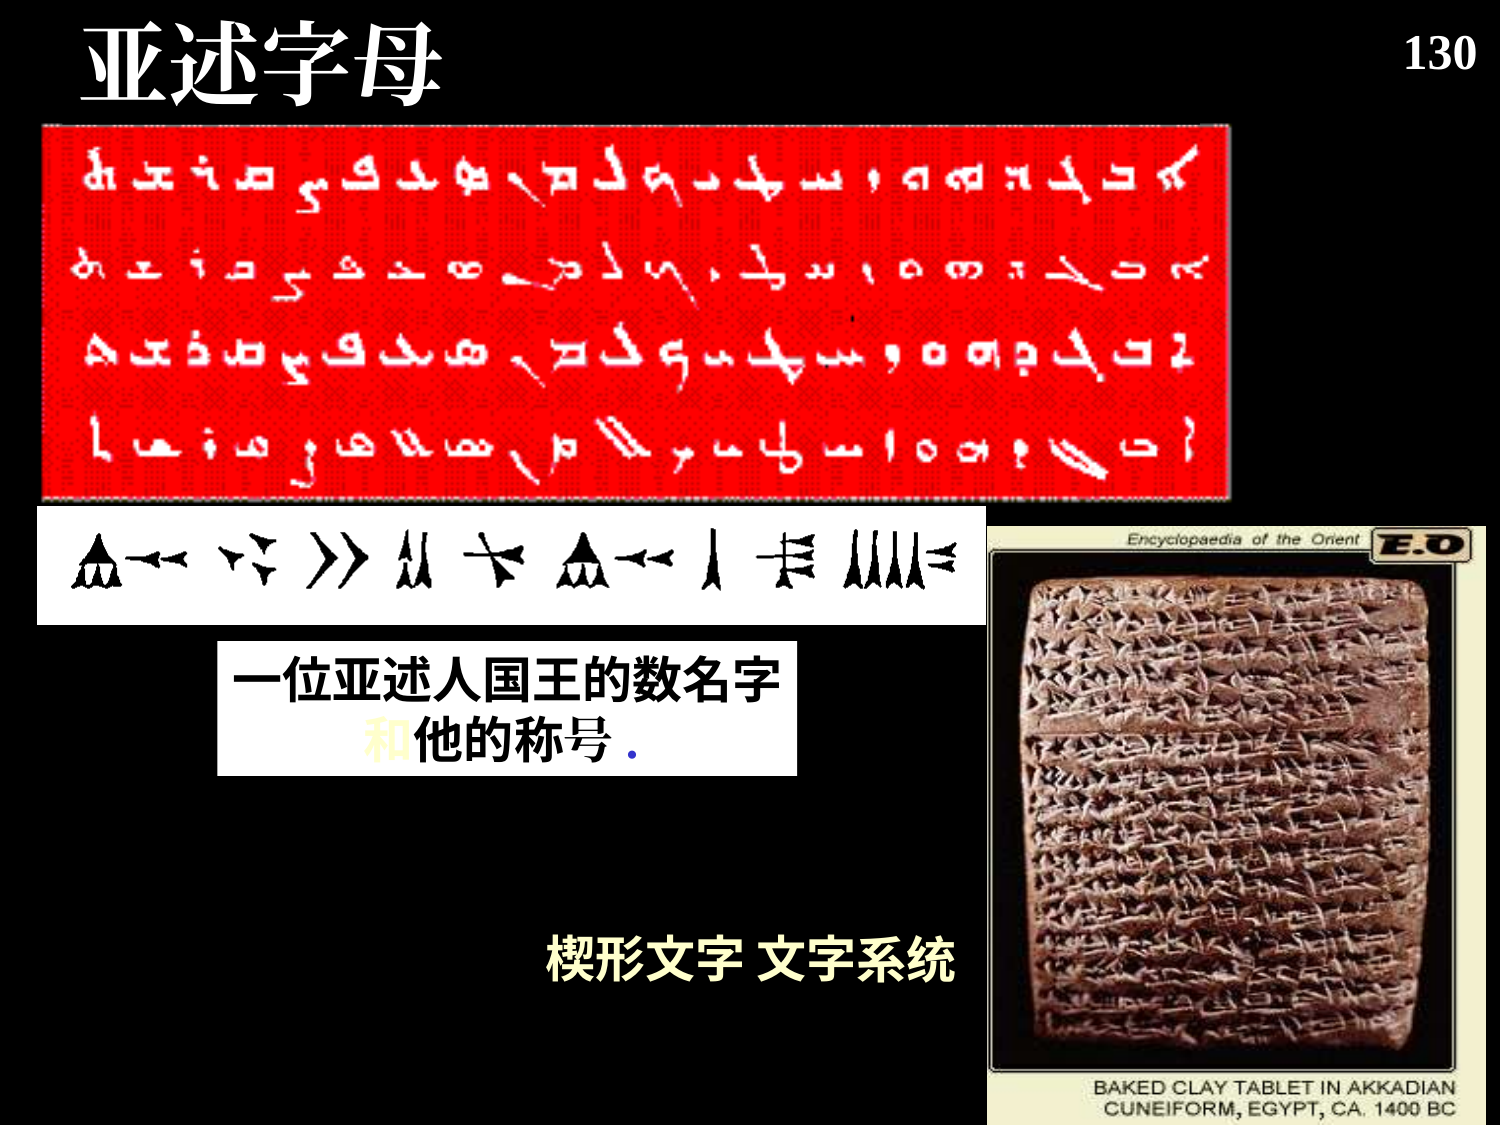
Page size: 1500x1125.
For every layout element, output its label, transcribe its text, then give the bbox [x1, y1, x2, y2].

text_box 130 [1387, 12, 1493, 88]
text_box 楔形文字 文字系统 [530, 919, 982, 996]
picture [37, 506, 1486, 1125]
text_box 一位亚述人国王的数名字 和他的称号. [217, 641, 798, 776]
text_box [37, 0, 1238, 506]
